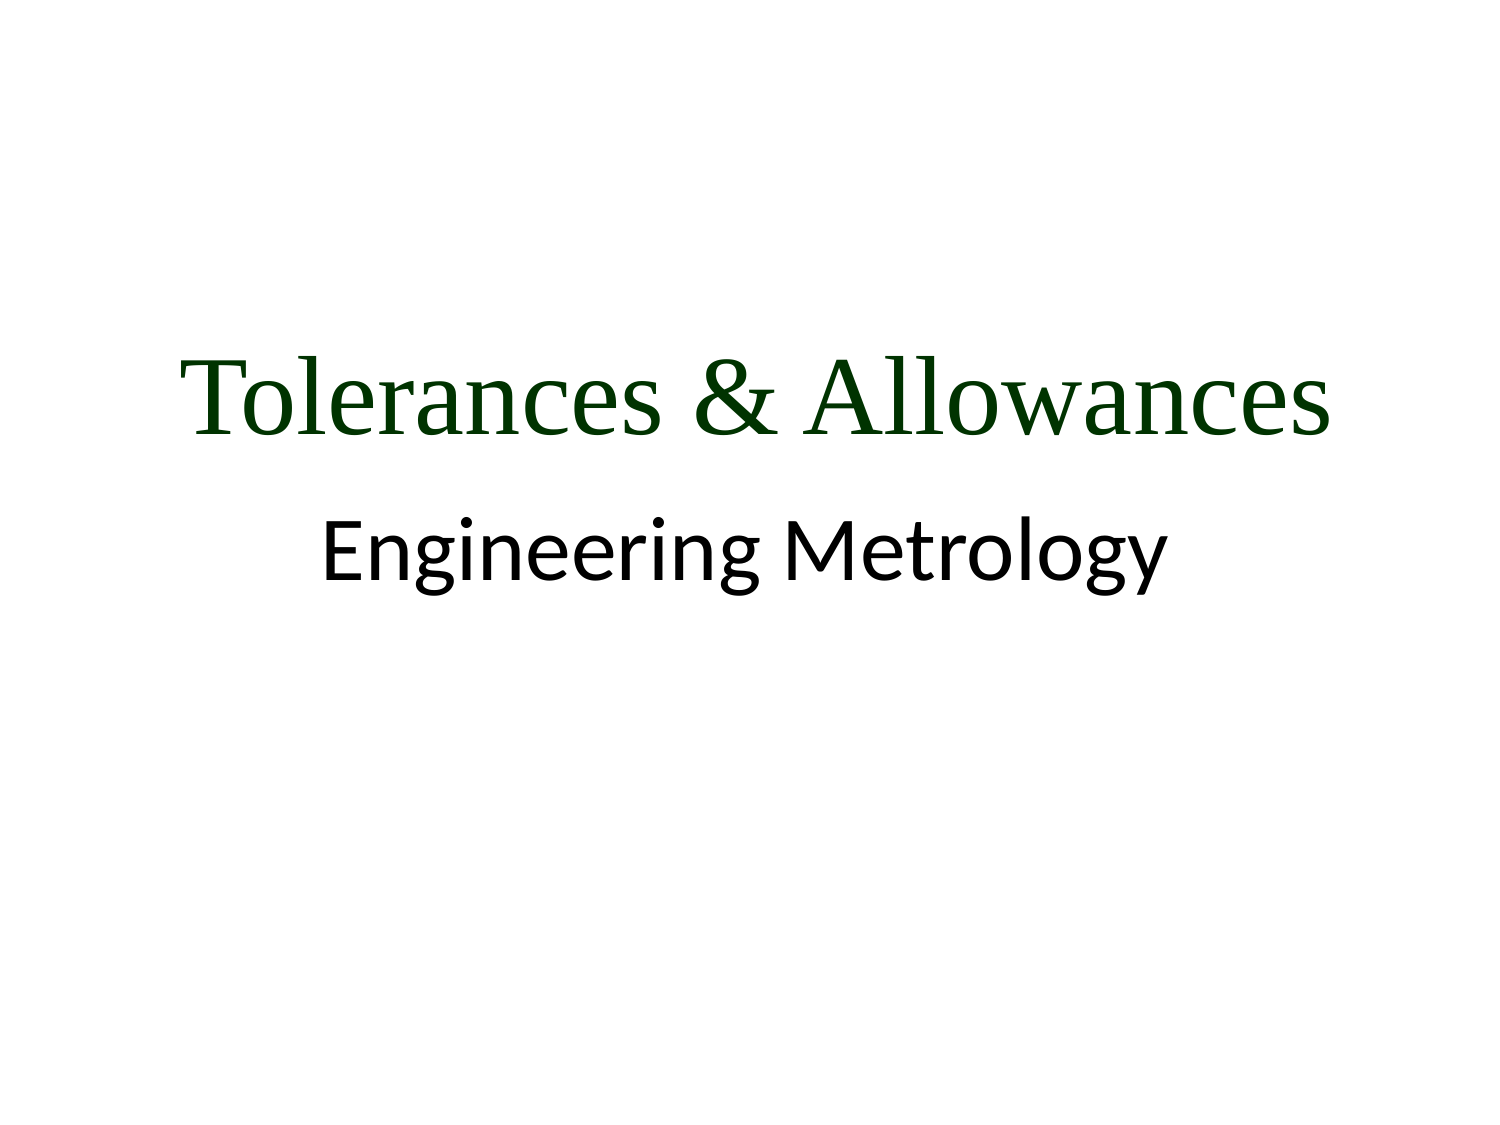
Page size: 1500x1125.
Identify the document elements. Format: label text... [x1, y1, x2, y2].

title Engineering Metrology [70, 449, 1421, 638]
text_box Tolerances & Allowances [119, 315, 1395, 464]
